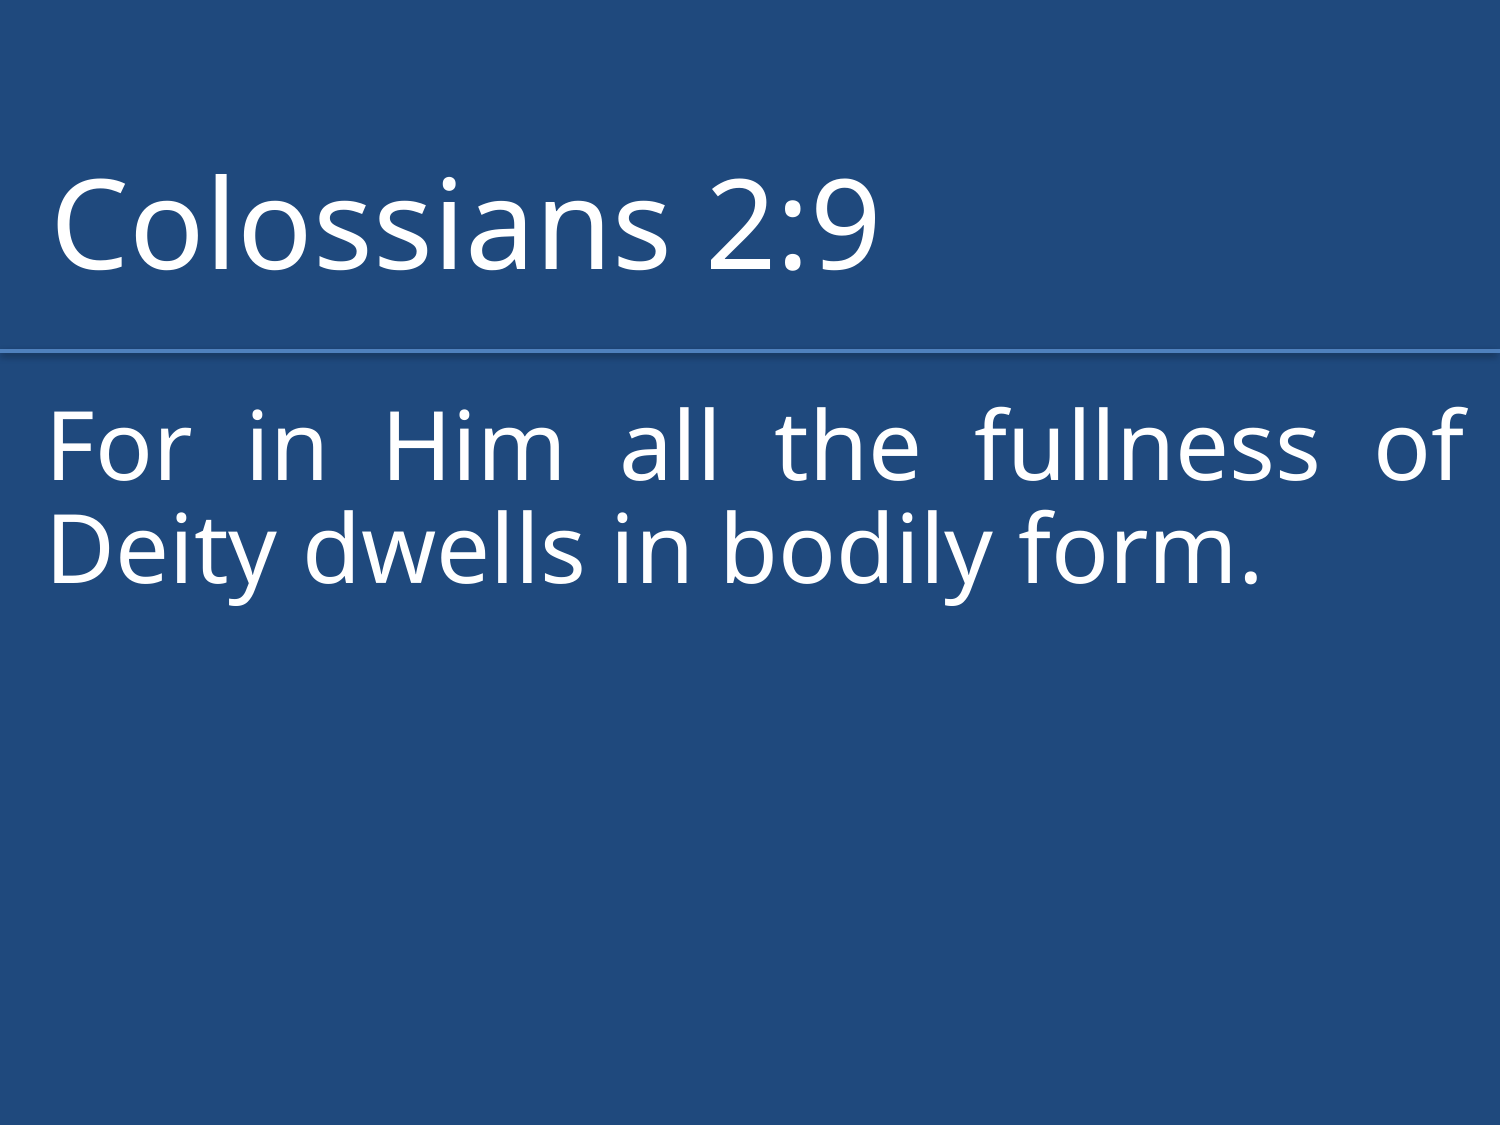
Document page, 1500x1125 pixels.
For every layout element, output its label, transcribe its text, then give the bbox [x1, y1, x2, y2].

list For in Him all the fullness of Deity dwells in bodily form. [30, 390, 1481, 1081]
text_box Colossians 2:9 [36, 137, 1481, 303]
